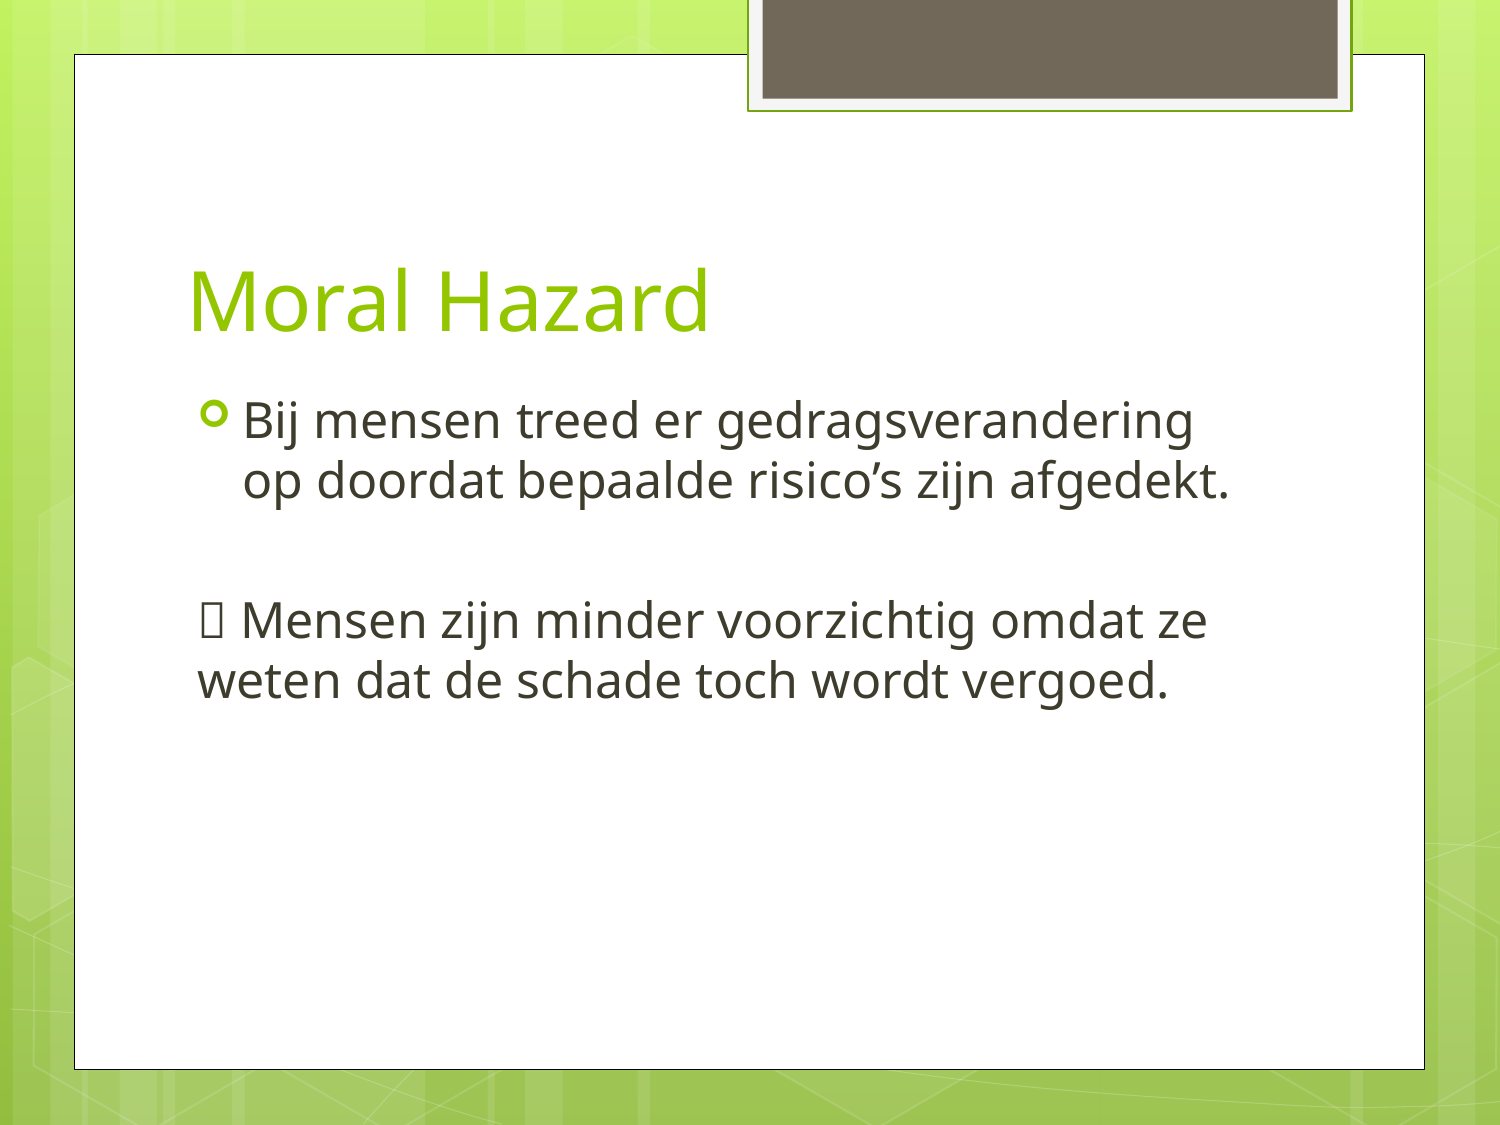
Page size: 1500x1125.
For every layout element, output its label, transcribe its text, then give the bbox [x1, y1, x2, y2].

list Bij mensen treed er gedragsverandering op doordat bepaalde risico’s zijn afgedekt.  Mensen zijn minder voorzichtig omdat ze weten dat de schade toch wordt vergoed. [171, 381, 1283, 957]
title Moral Hazard [171, 168, 1324, 357]
